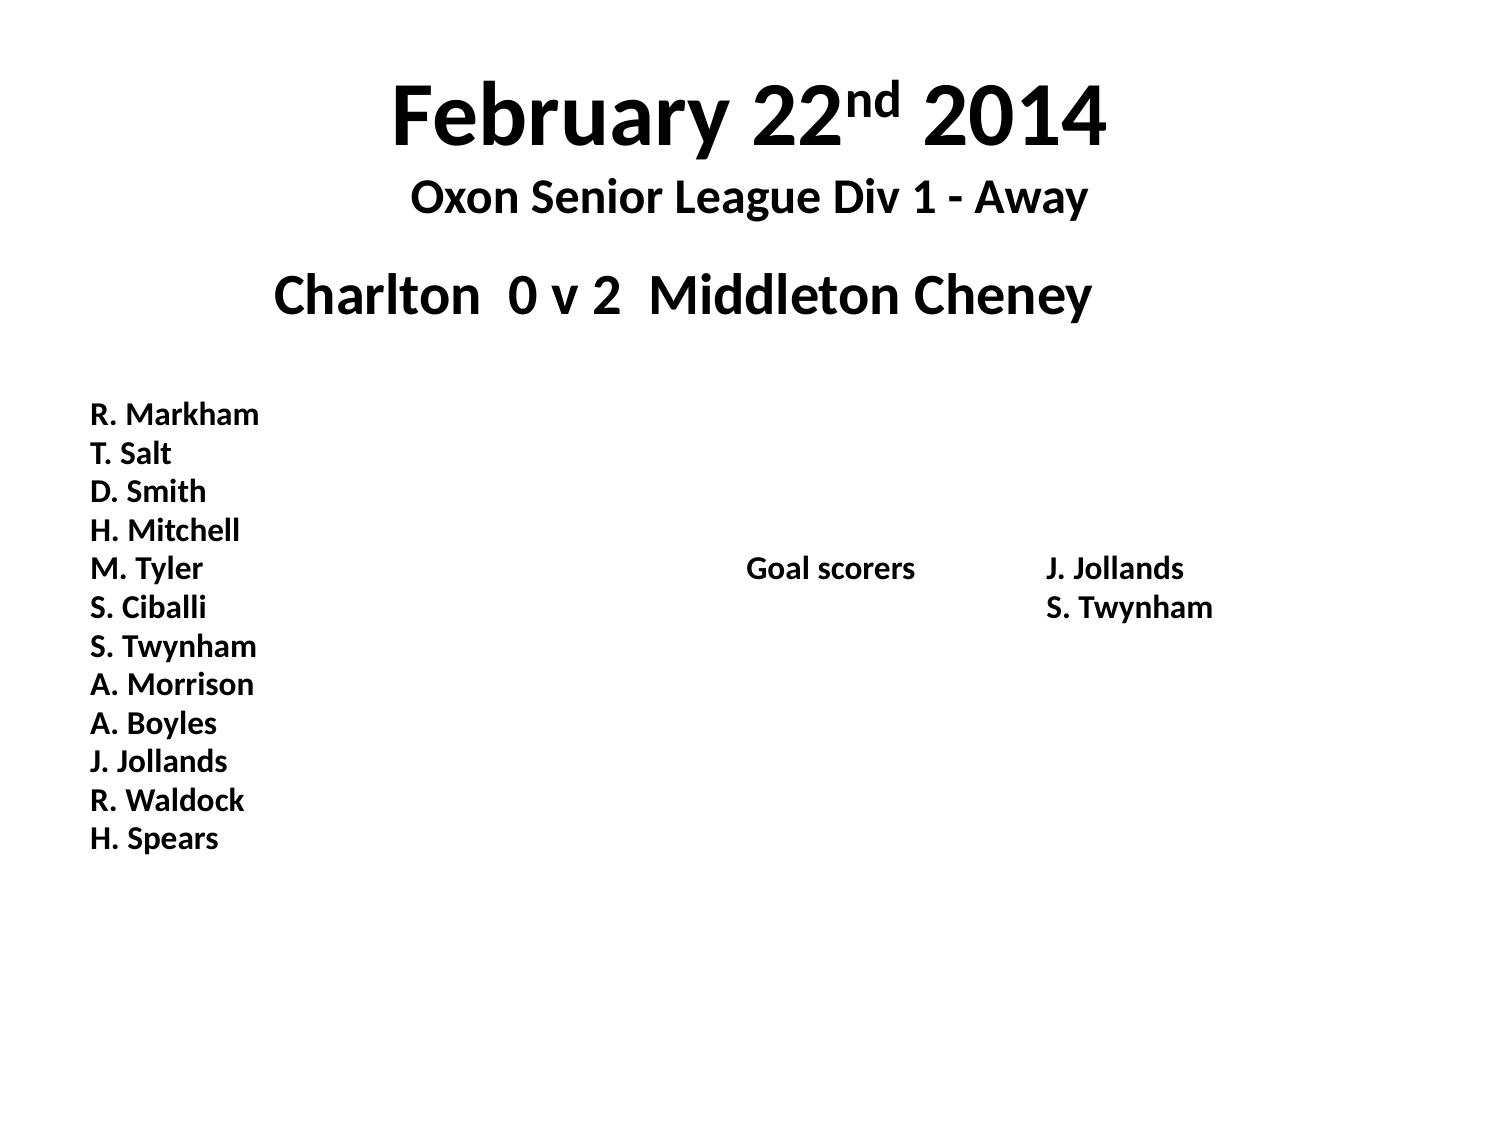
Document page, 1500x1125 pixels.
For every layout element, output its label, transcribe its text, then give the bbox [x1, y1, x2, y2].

title February 22nd 2014 Oxon Senior League Div 1 - Away [75, 45, 1425, 233]
list Charlton 0 v 2 Middleton Cheney R. Markham T. Salt D. Smith H. Mitchell M. Tyler Goal scorers J. Jollands S. Ciballi S. Twynham S. Twynham A. Morrison A. Boyles J. Jollands R. Waldock H. Spears [75, 262, 1425, 1005]
